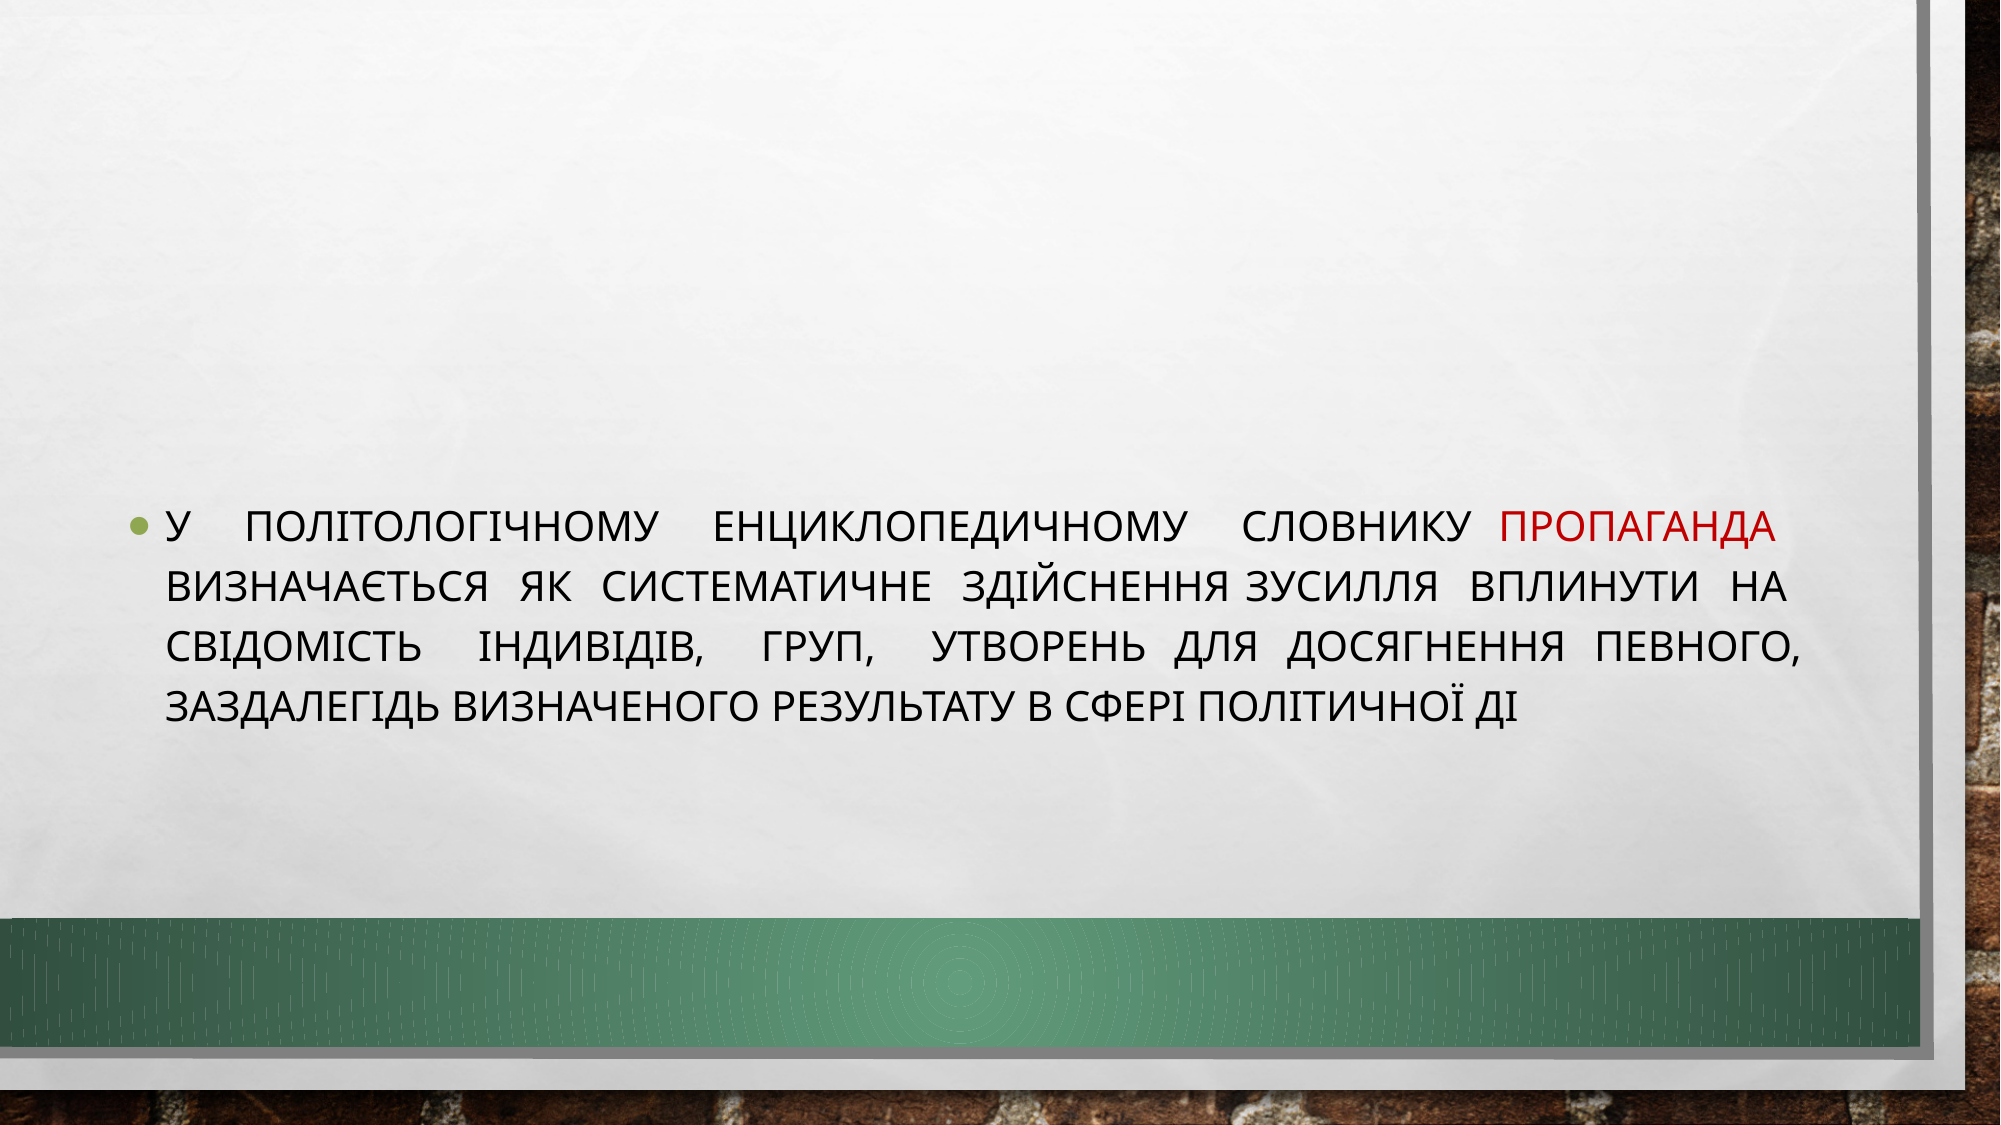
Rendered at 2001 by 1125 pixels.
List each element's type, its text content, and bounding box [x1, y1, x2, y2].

list У політологічному енциклопедичному словнику пропаганда визначається як систематичне здійснення зусилля вплинути на свідомість індивідів, груп, утворень для досягнення певного, заздалегідь визначеного результату в сфері політичної ді [112, 338, 1818, 882]
picture [0, 0, 2000, 1125]
